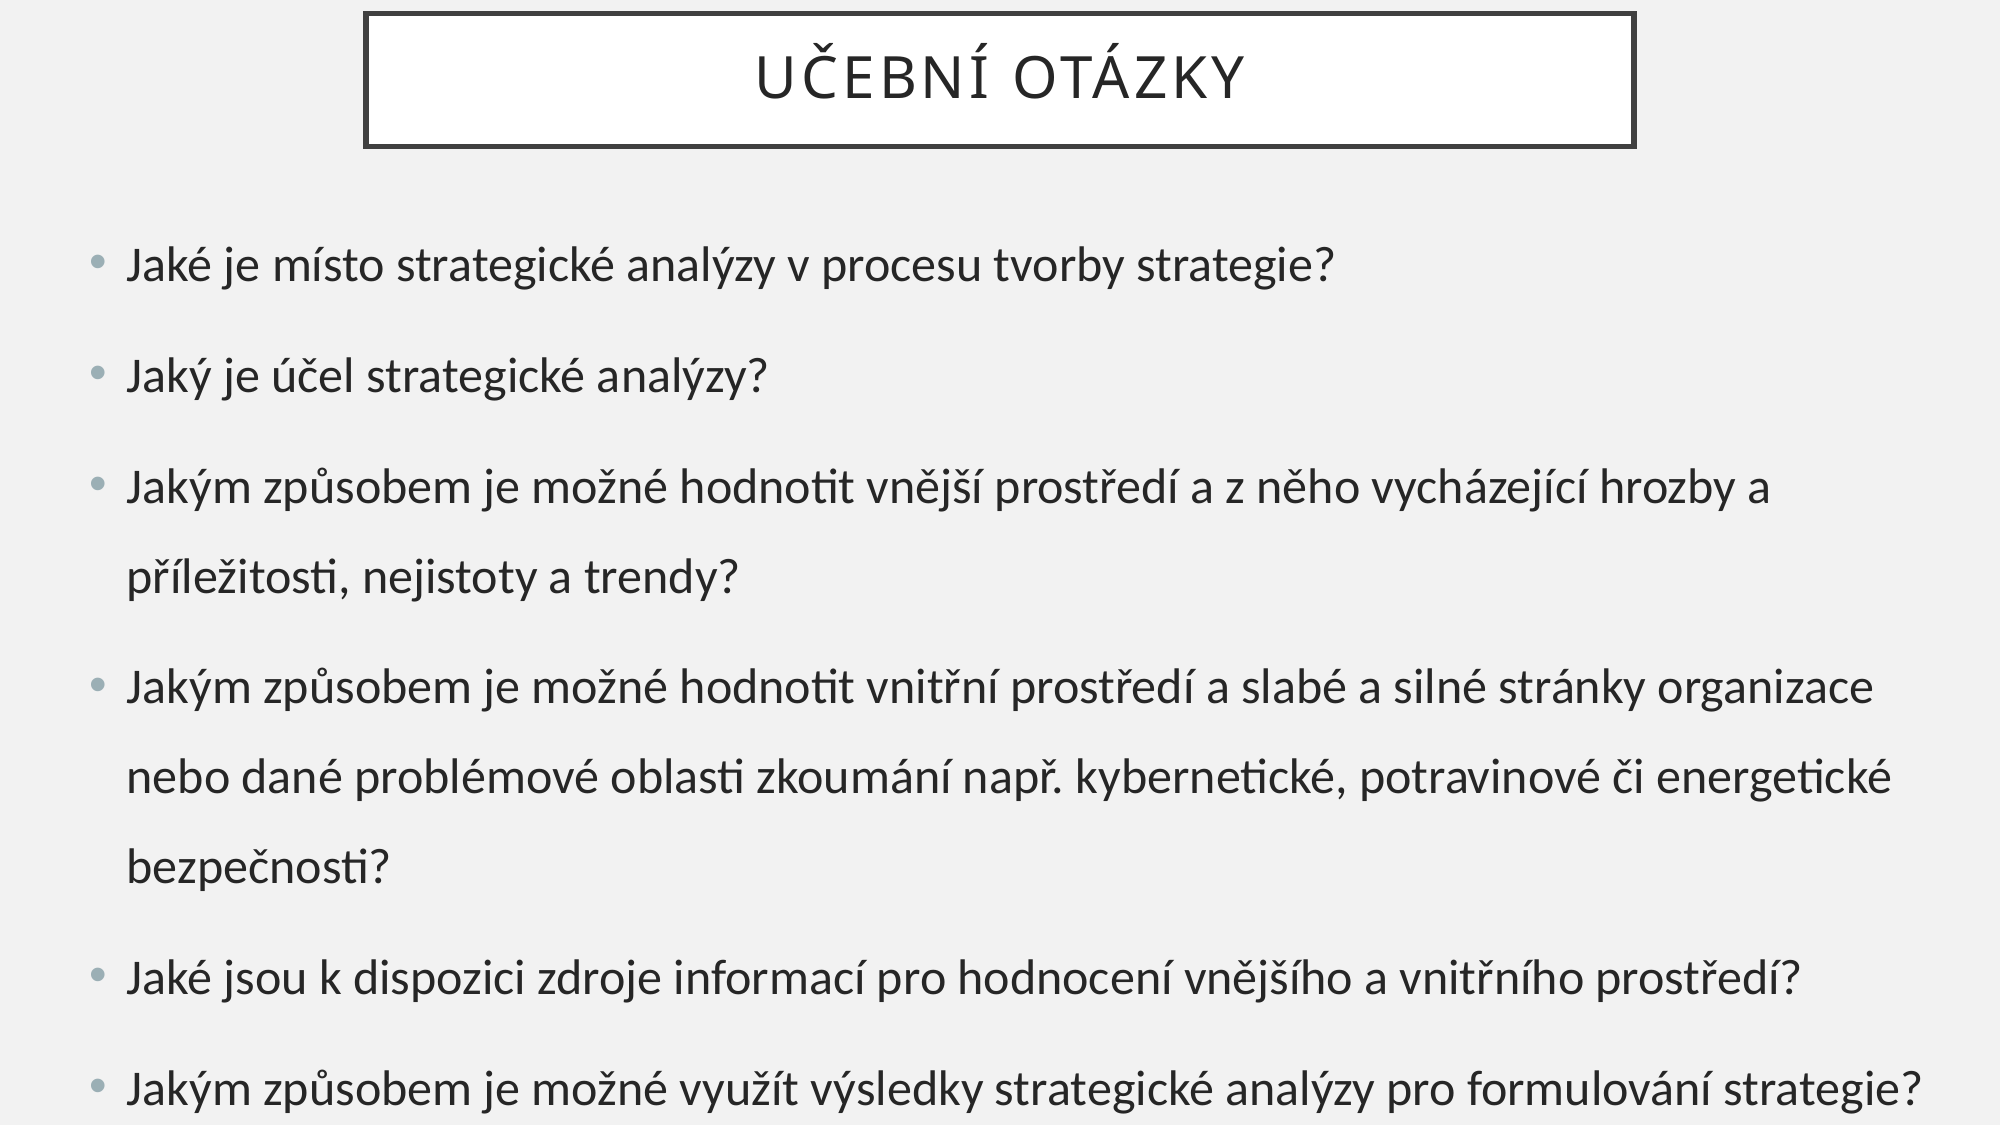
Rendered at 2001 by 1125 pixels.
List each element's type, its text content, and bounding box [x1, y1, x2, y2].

title UČEBNÍ OTÁZKY [363, 11, 1637, 149]
list Jaké je místo strategické analýzy v procesu tvorby strategie? Jaký je účel strategické analýzy? Jakým způsobem je možné hodnotit vnější prostředí a z něho vycházející hrozby a příležitosti, nejistoty a trendy? Jakým způsobem je možné hodnotit vnitřní prostředí a slabé a silné stránky organizace nebo dané problémové oblasti zkoumání např. kybernetické, potravinové či energetické bezpečnosti? Jaké jsou k dispozici zdroje informací pro hodnocení vnějšího a vnitřního prostředí? Jakým způsobem je možné využít výsledky strategické analýzy pro formulování strategie? [74, 193, 1969, 1125]
